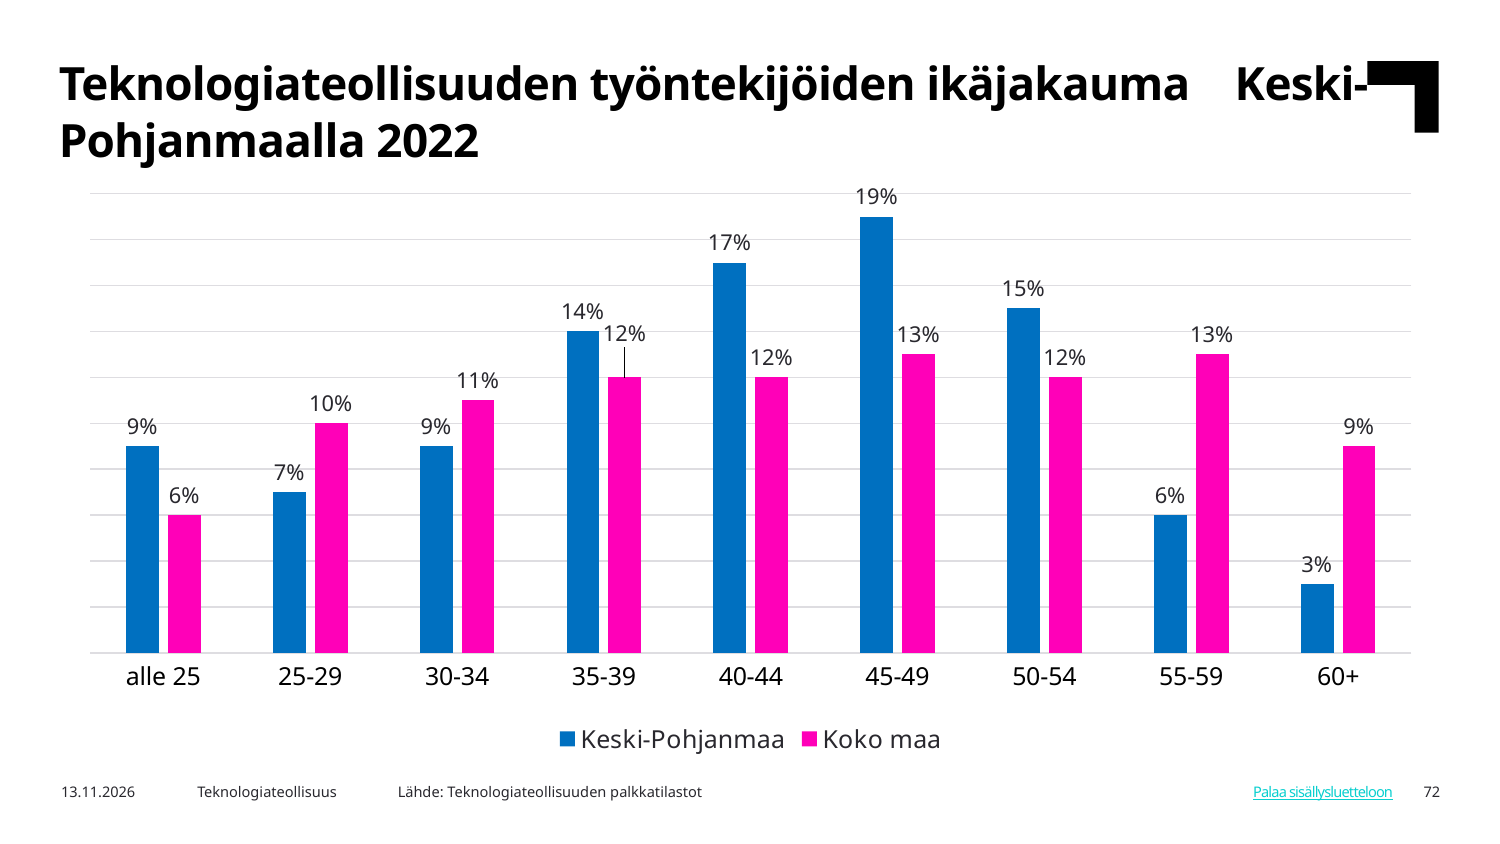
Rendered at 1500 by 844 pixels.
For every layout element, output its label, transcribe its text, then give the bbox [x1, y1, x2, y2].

text_box Palaa sisällysluetteloon [1247, 777, 1431, 809]
chart [62, 180, 1440, 763]
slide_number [46, 775, 182, 803]
footer Teknologiateollisuus [182, 775, 382, 803]
slide_number 72 [1313, 775, 1456, 803]
list Lähde: Teknologiateollisuuden palkkatilastot [382, 775, 904, 824]
list Teknologiateollisuuden työntekijöiden ikäjakauma Keski-Pohjanmaalla 2022 [41, 46, 1439, 206]
